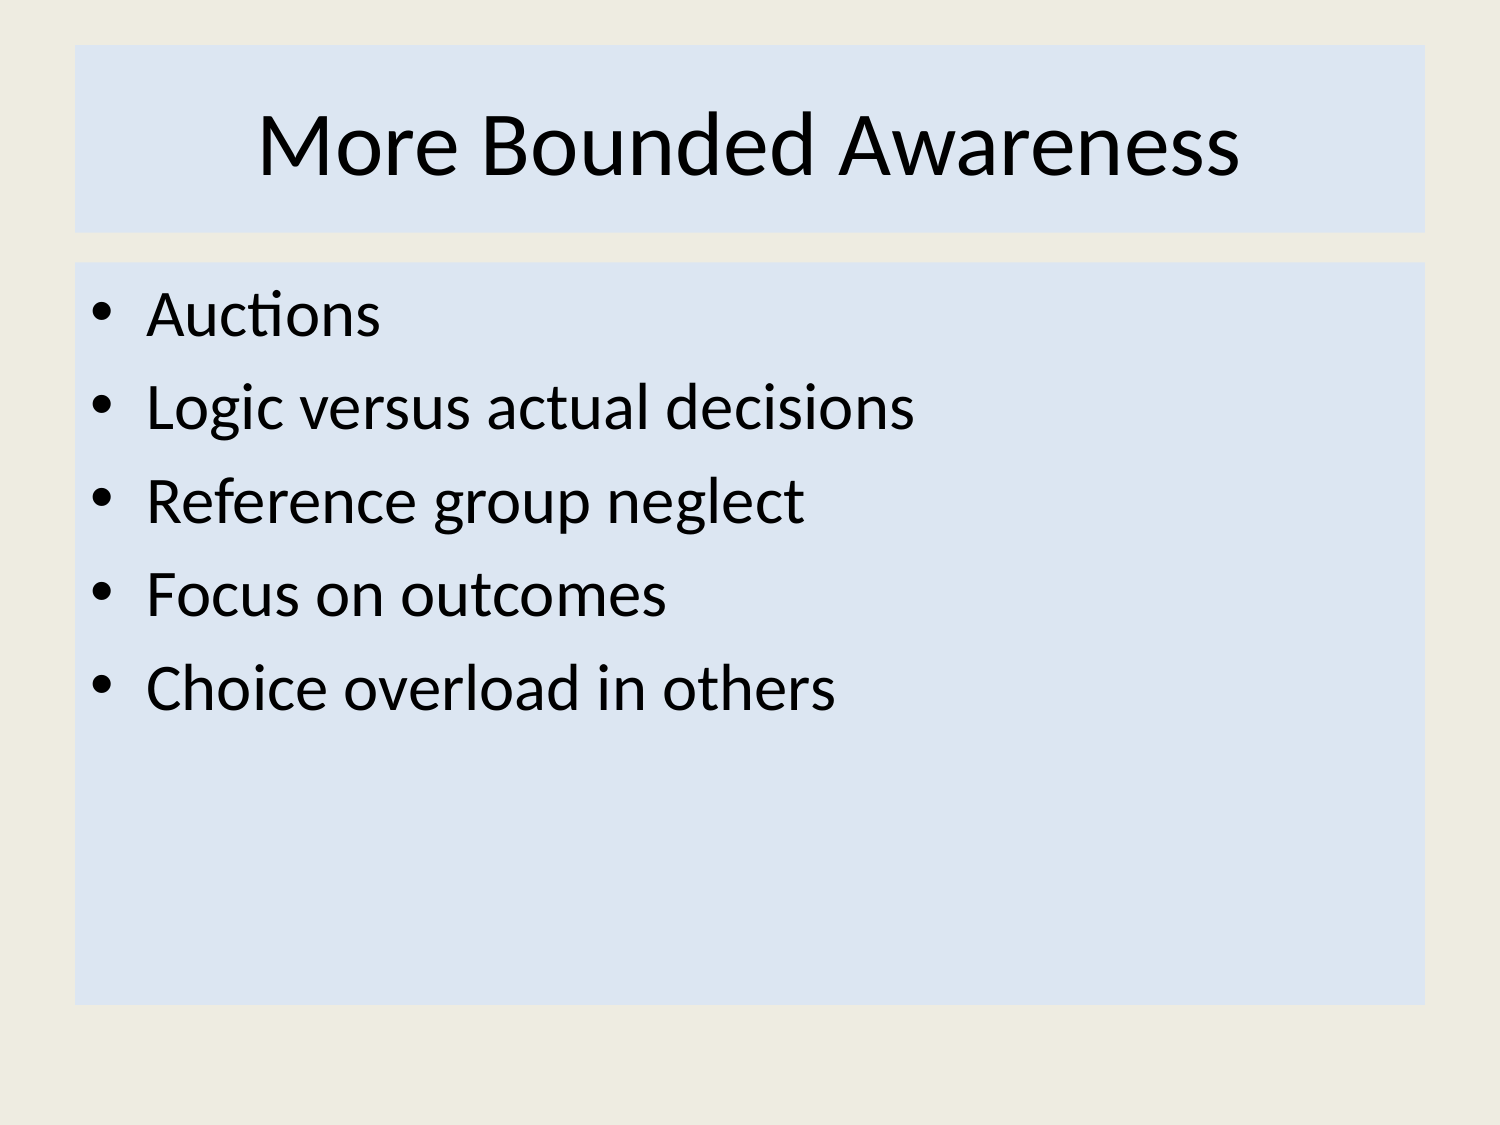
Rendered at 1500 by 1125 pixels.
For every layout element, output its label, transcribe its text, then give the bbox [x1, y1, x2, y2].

title More Bounded Awareness [75, 45, 1425, 233]
list Auctions Logic versus actual decisions Reference group neglect Focus on outcomes Choice overload in others [75, 262, 1425, 1005]
